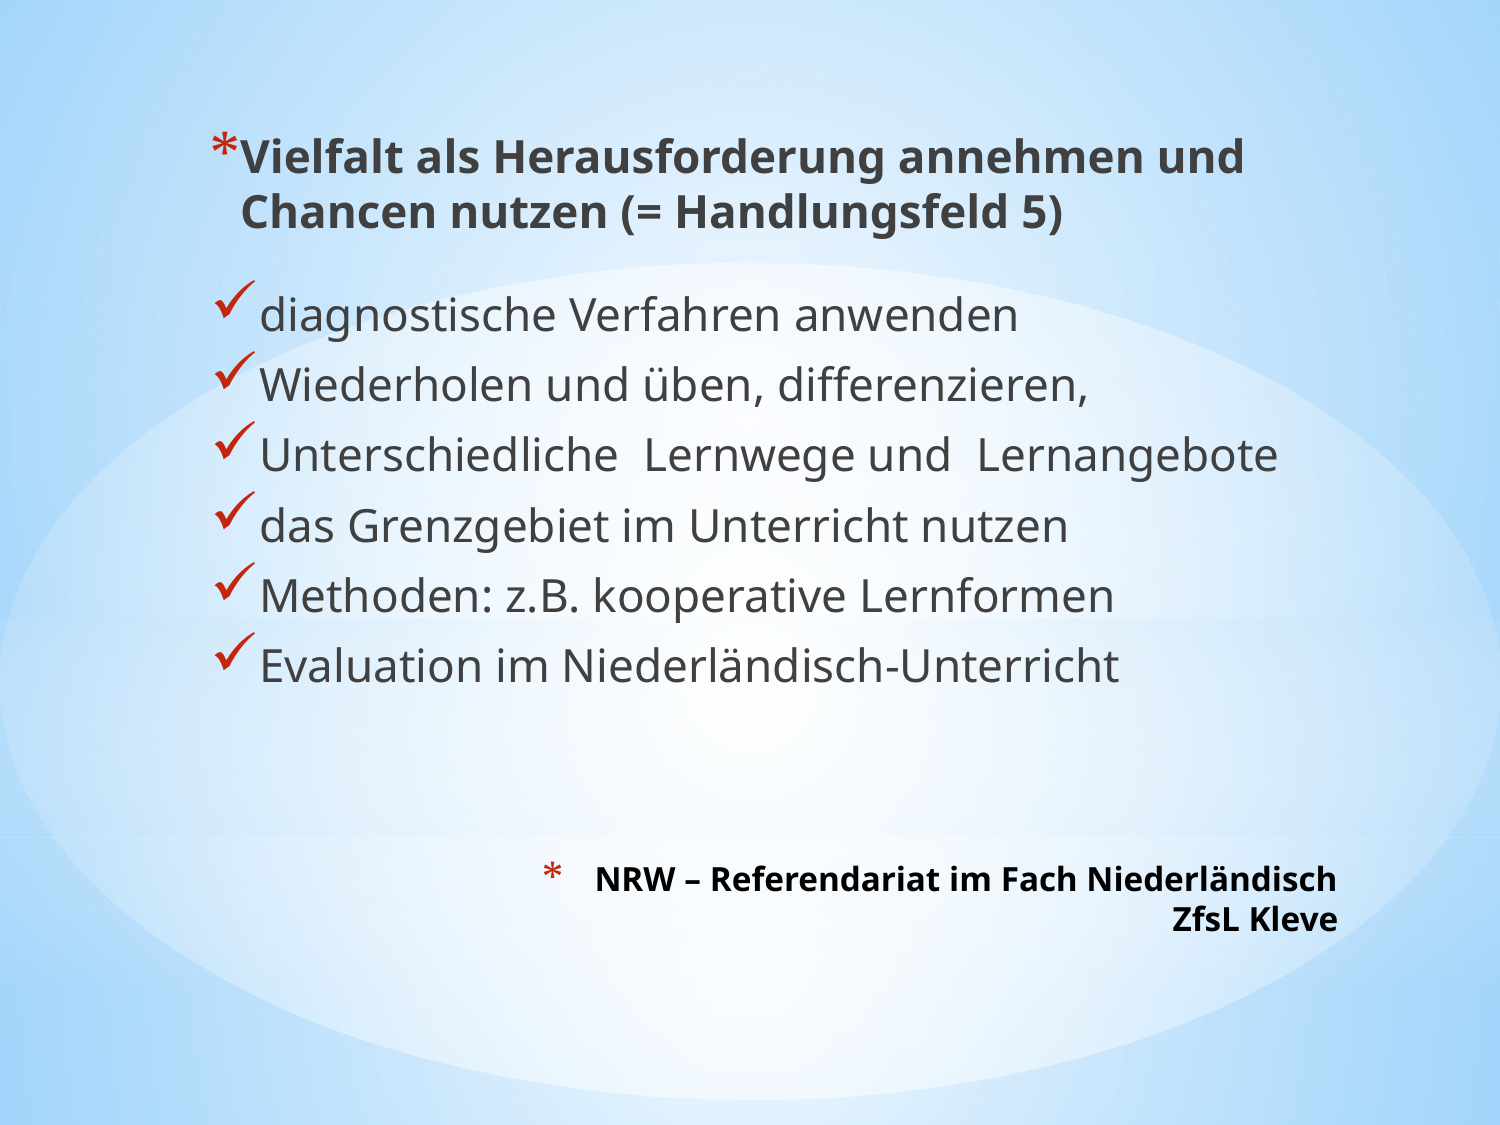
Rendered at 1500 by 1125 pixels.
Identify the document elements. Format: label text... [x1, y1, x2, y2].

list Vielfalt als Herausforderung annehmen und Chancen nutzen (= Handlungsfeld 5) diagnostische Verfahren anwenden Wiederholen und üben, differenzieren, Unterschiedliche Lernwege und Lernangebote das Grenzgebiet im Unterricht nutzen Methoden: z.B. kooperative Lernformen Evaluation im Niederländisch-Unterricht [187, 120, 1337, 816]
title NRW – Referendariat im Fach Niederländisch ZfsL Kleve [294, 850, 1363, 992]
